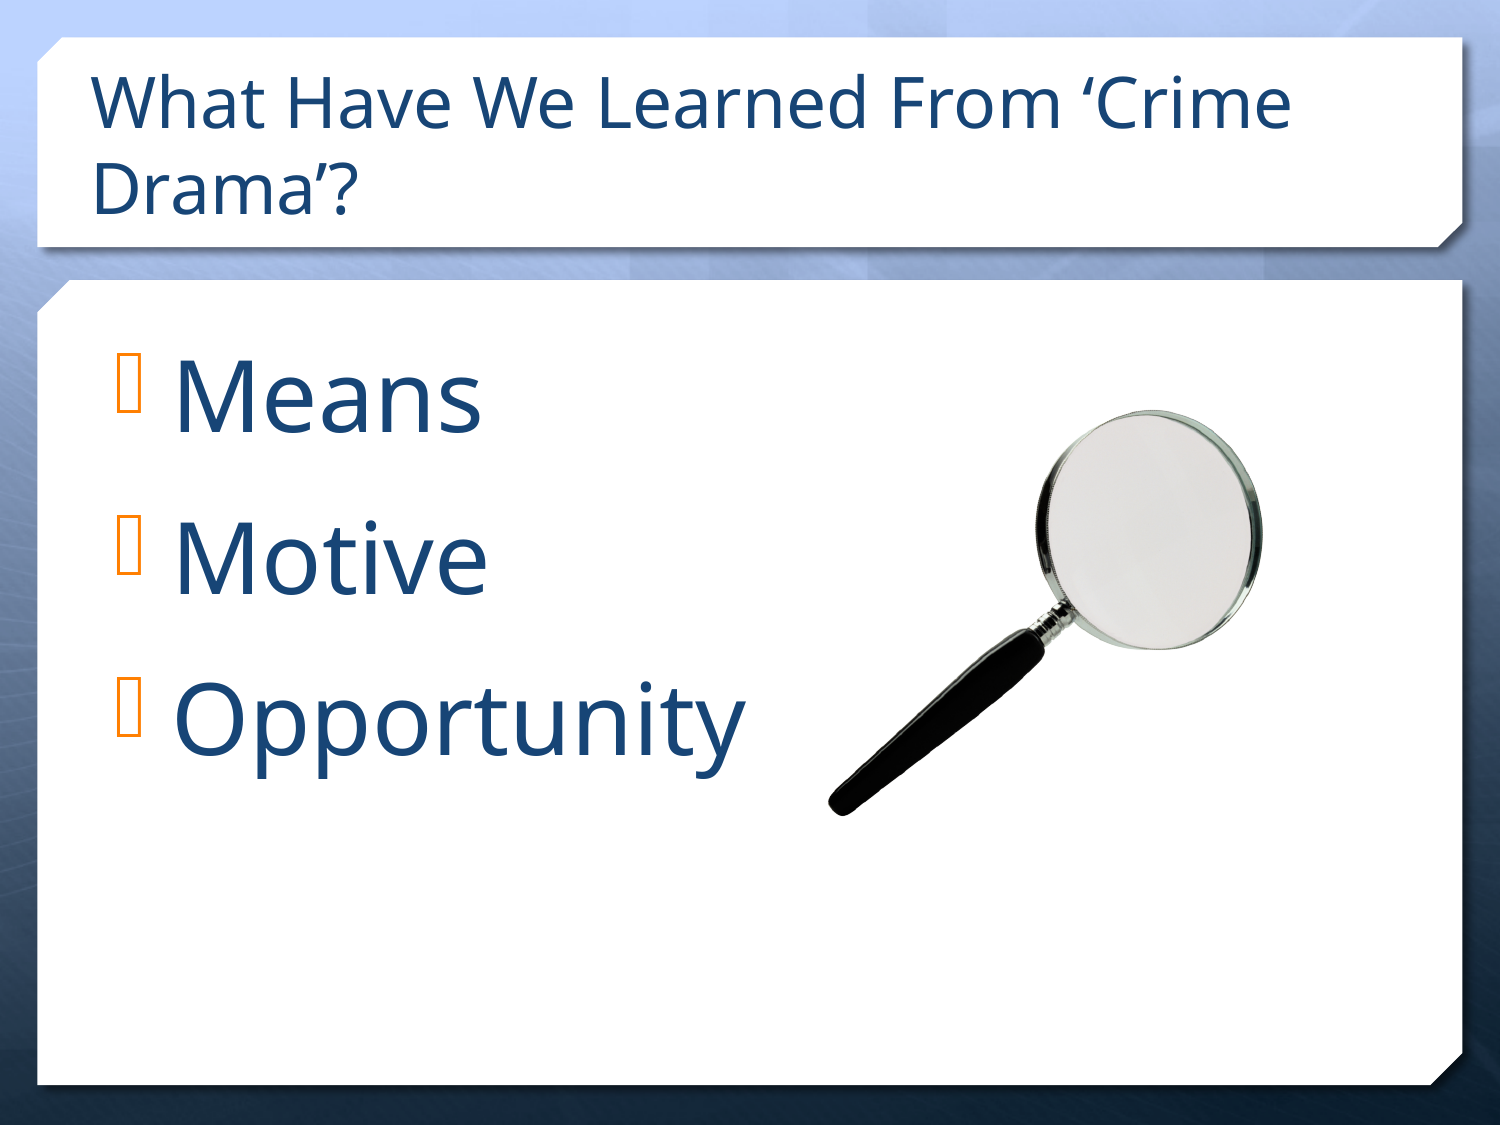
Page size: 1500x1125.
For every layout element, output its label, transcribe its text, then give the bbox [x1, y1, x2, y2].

title What Have We Learned From ‘Crime Drama’? [75, 48, 1425, 236]
picture [739, 376, 1319, 827]
list Means Motive Opportunity [99, 324, 763, 983]
